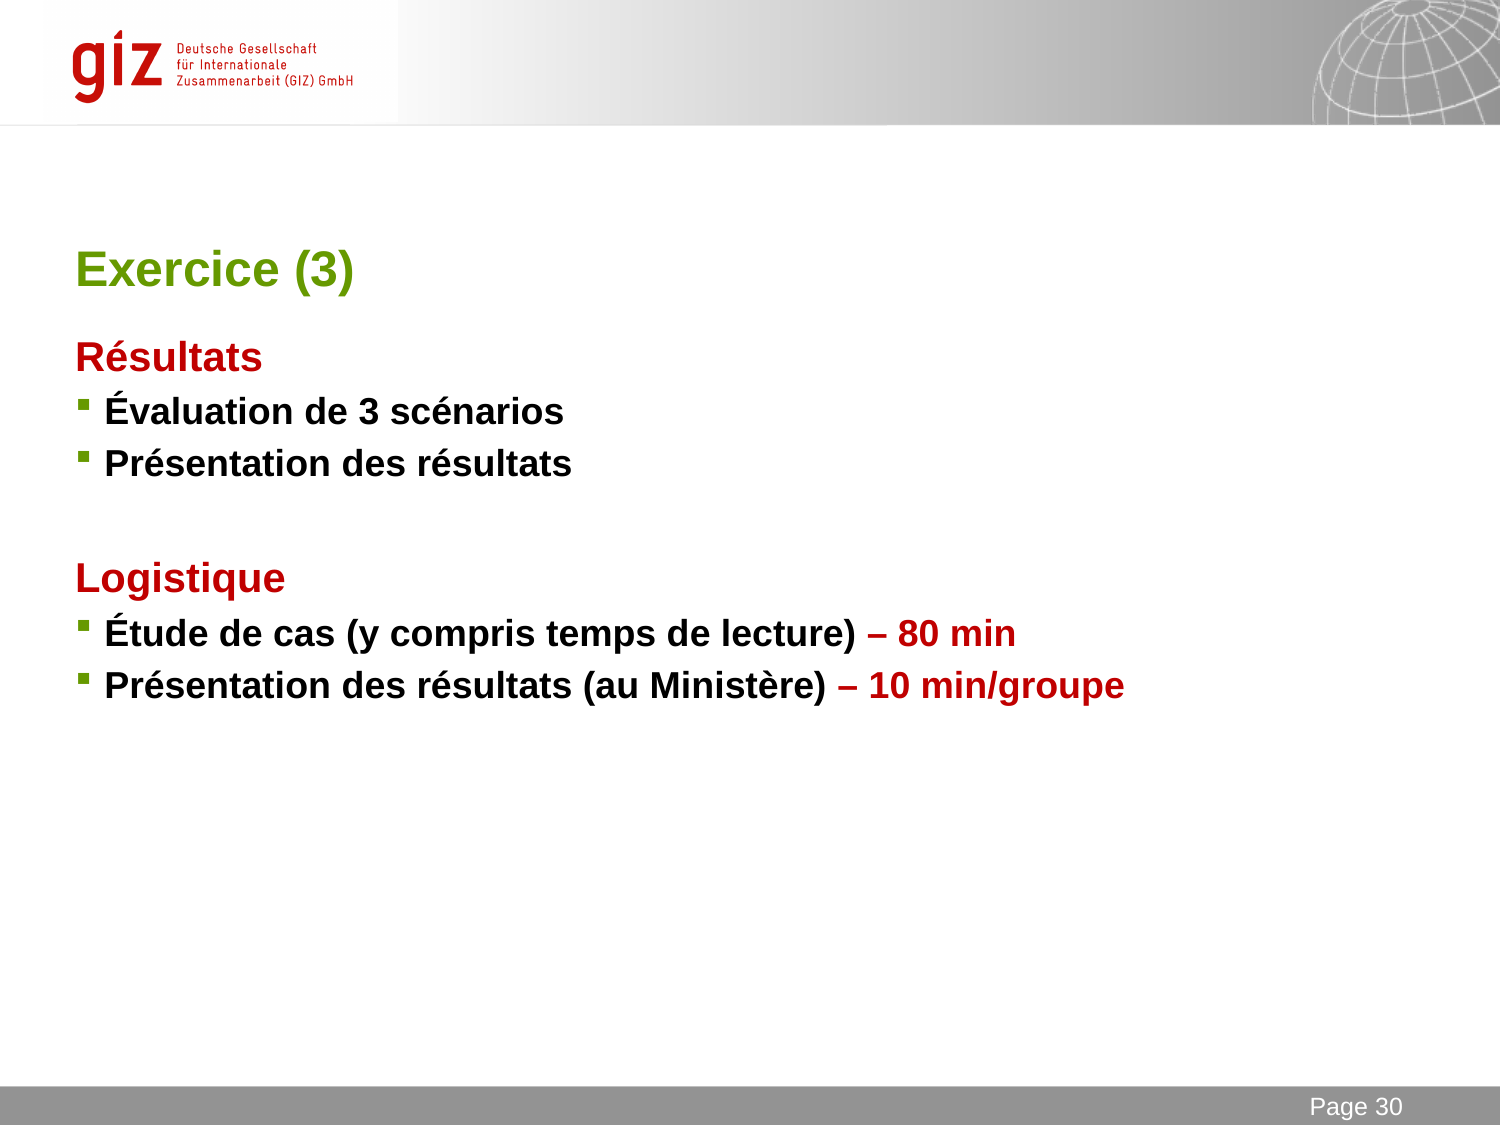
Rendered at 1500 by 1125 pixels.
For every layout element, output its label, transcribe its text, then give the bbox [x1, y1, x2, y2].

title Exercice (3) [74, 175, 1310, 298]
list Résultats Évaluation de 3 scénarios Présentation des résultats Logistique Étude de cas (y compris temps de lecture) – 80 min Présentation des résultats (au Ministère) – 10 min/groupe [74, 329, 1310, 1021]
picture [43, 0, 399, 122]
picture [1311, 0, 1500, 125]
